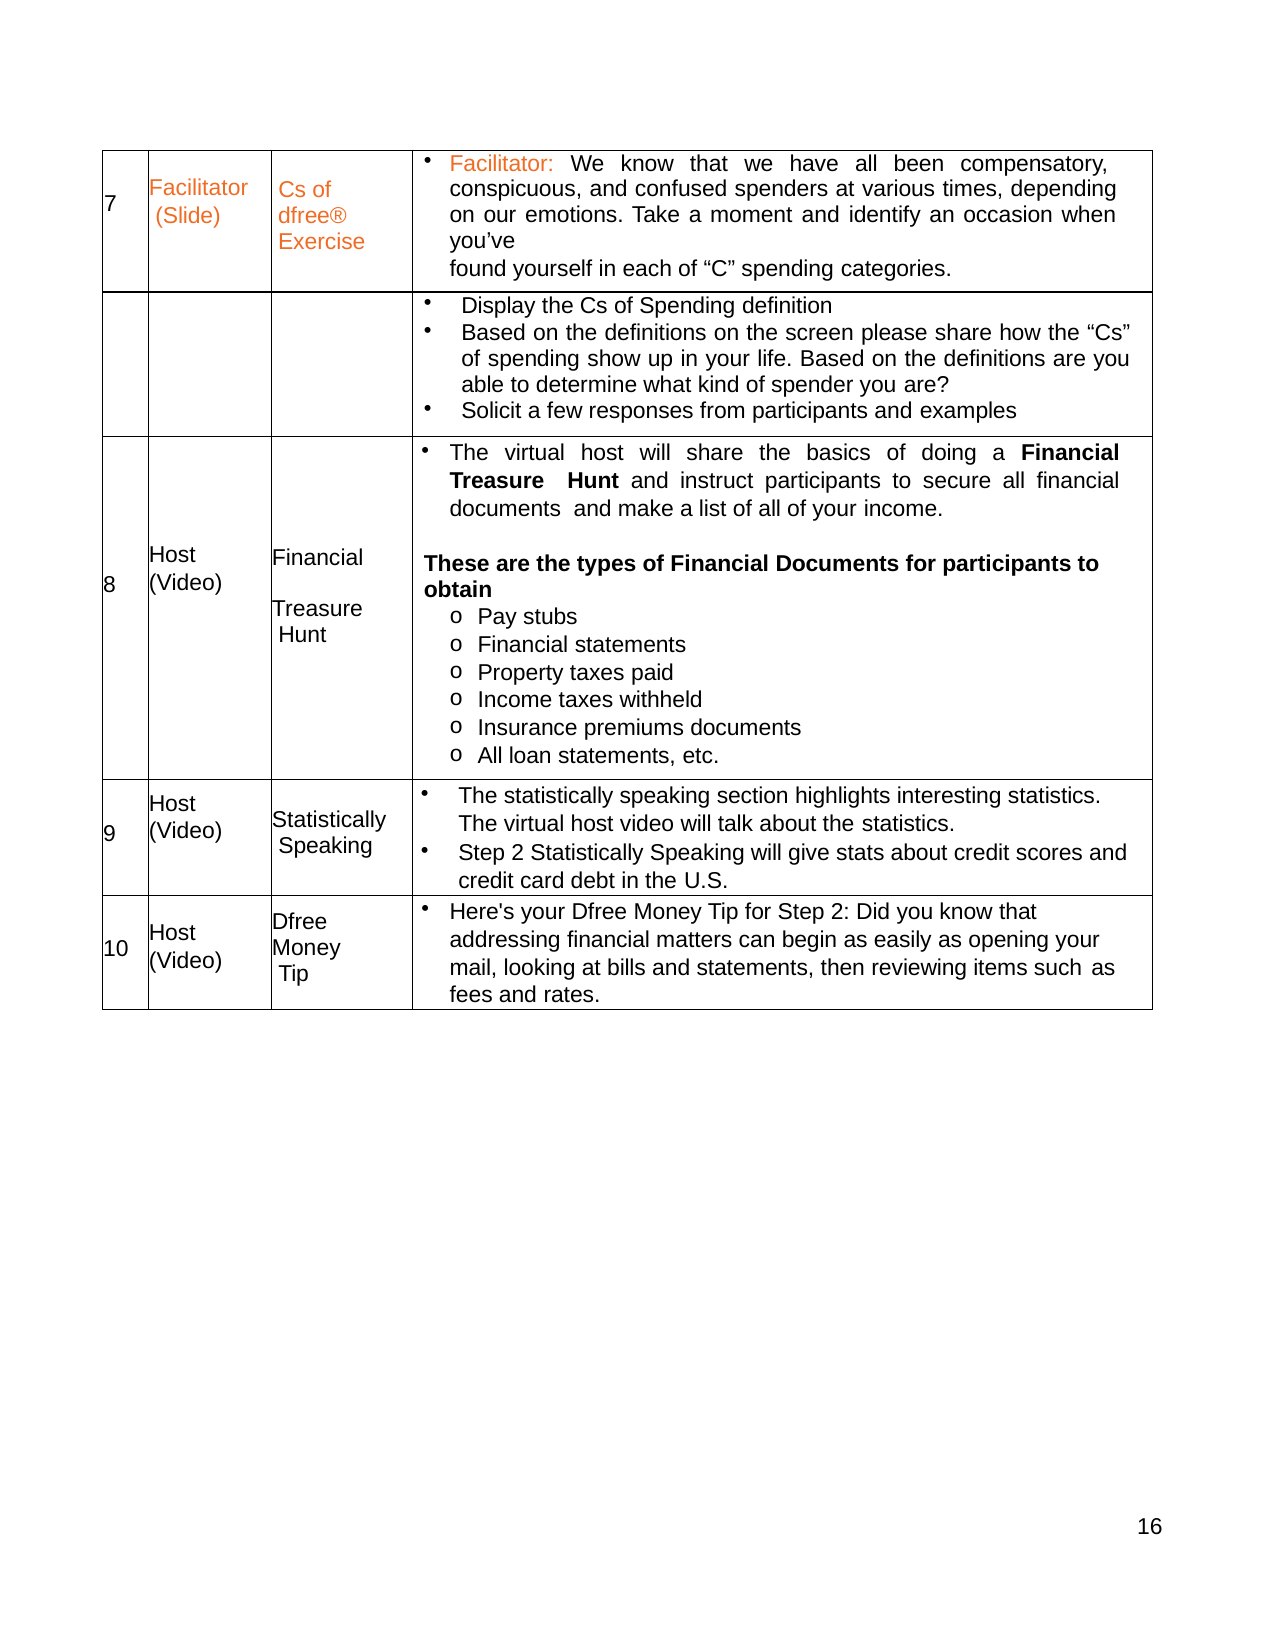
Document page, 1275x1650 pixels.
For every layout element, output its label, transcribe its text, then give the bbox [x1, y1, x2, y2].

table_cell 9 [103, 780, 148, 895]
table_cell Host (Video) [149, 780, 271, 895]
table_cell Statistically Speaking [272, 780, 412, 895]
table_cell 10 [103, 896, 148, 1009]
table_cell The statistically speaking section highlights interesting statistics. The virtual host video will talk about the statistics. Step 2 Statistically Speaking will give stats about credit scores and credit card debt in the U.S. [413, 780, 1152, 895]
slide_number 16 [1130, 1511, 1169, 1650]
table_cell Dfree Money Tip [272, 896, 412, 1009]
table_cell Here's your Dfree Money Tip for Step 2: Did you know that addressing financial matters can begin as easily as opening your mail, looking at bills and statements, then reviewing items such as fees and rates. [413, 896, 1152, 1009]
table_cell Host (Video) [149, 896, 271, 1009]
table_cell [272, 293, 412, 436]
table_cell 8 [103, 437, 148, 779]
table_cell Display the Cs of Spending definition Based on the definitions on the screen please share how the “Cs” of spending show up in your life. Based on the definitions are you able to determine what kind of spender you are? Solicit a few responses from participants and examples [413, 293, 1152, 436]
table_header Facilitator (Slide) [149, 151, 271, 291]
table_cell [149, 293, 271, 436]
table_header Cs of dfree® Exercise [272, 151, 412, 291]
table_cell [103, 293, 148, 436]
table_cell Financial Treasure Hunt [272, 437, 412, 779]
table_header Facilitator: We know that we have all been compensatory, conspicuous, and confused spenders at various times, depending on our emotions. Take a moment and identify an occasion when you’ve found yourself in each of “C” spending categories. [413, 151, 1152, 291]
table_cell Host (Video) [149, 437, 271, 779]
table_cell The virtual host will share the basics of doing a Financial Treasure Hunt and instruct participants to secure all financial documents and make a list of all of your income. These are the types of Financial Documents for participants to obtain Pay stubs Financial statements Property taxes paid Income taxes withheld Insurance premiums documents All loan statements, etc. [413, 437, 1152, 779]
table_header 7 [103, 151, 148, 291]
